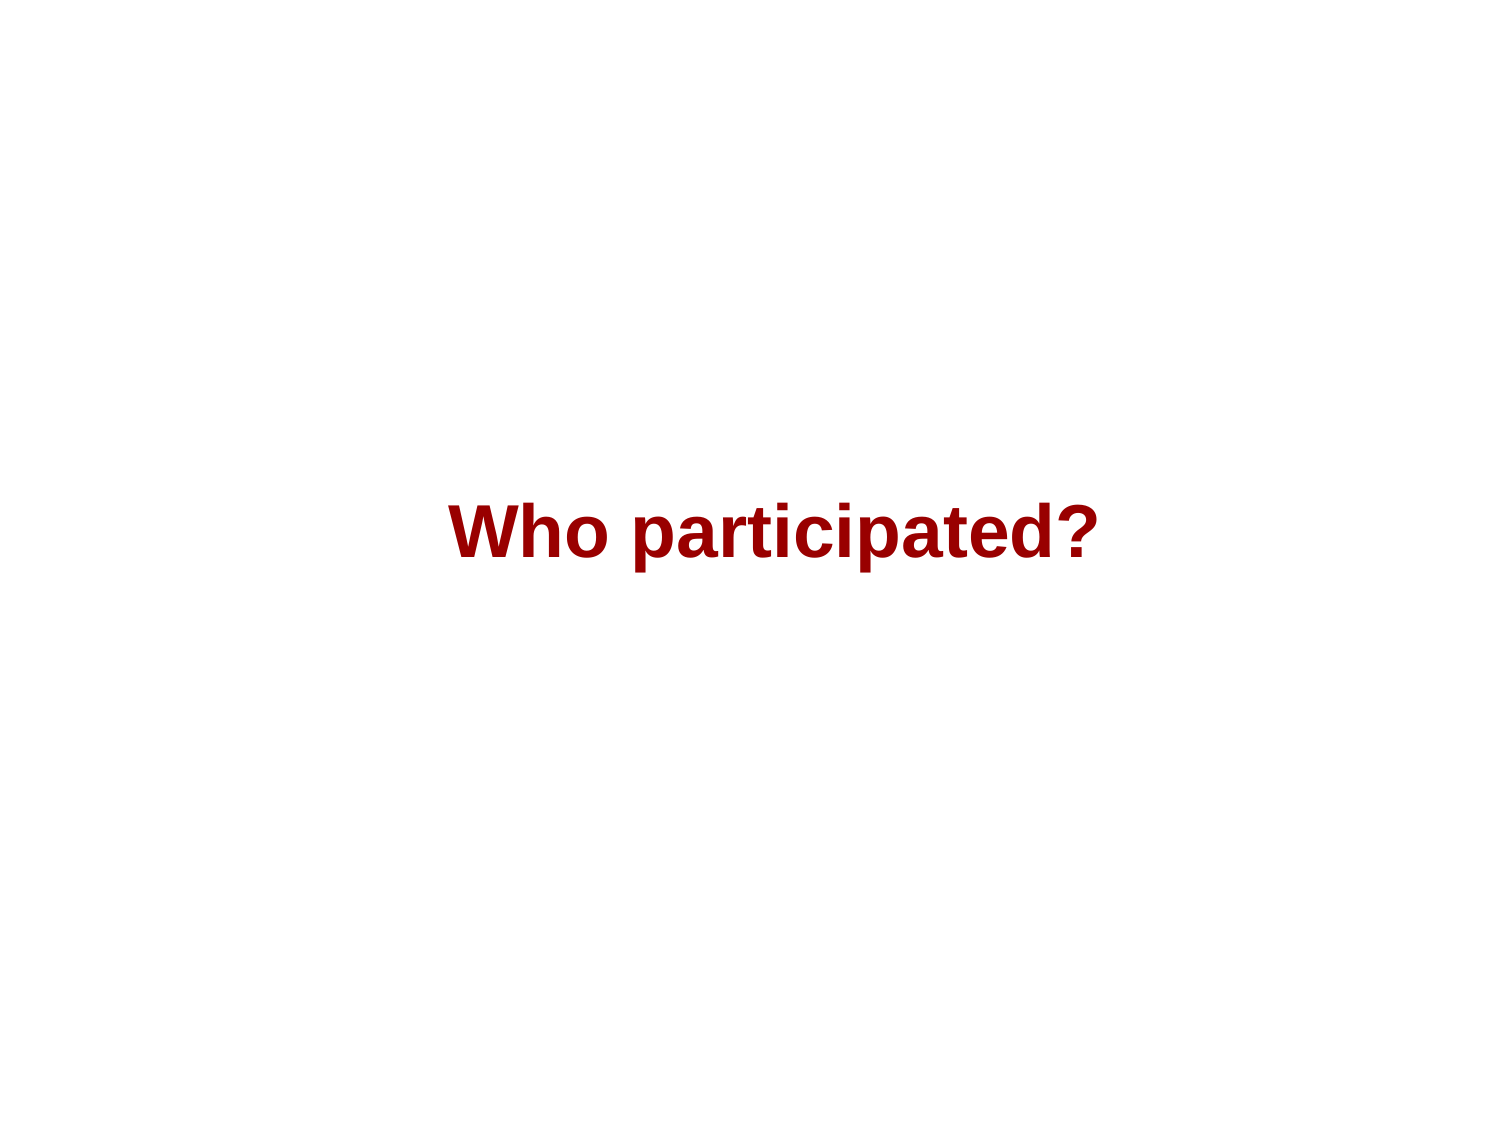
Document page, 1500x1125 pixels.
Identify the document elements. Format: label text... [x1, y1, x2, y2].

title Who participated? [212, 474, 1338, 581]
